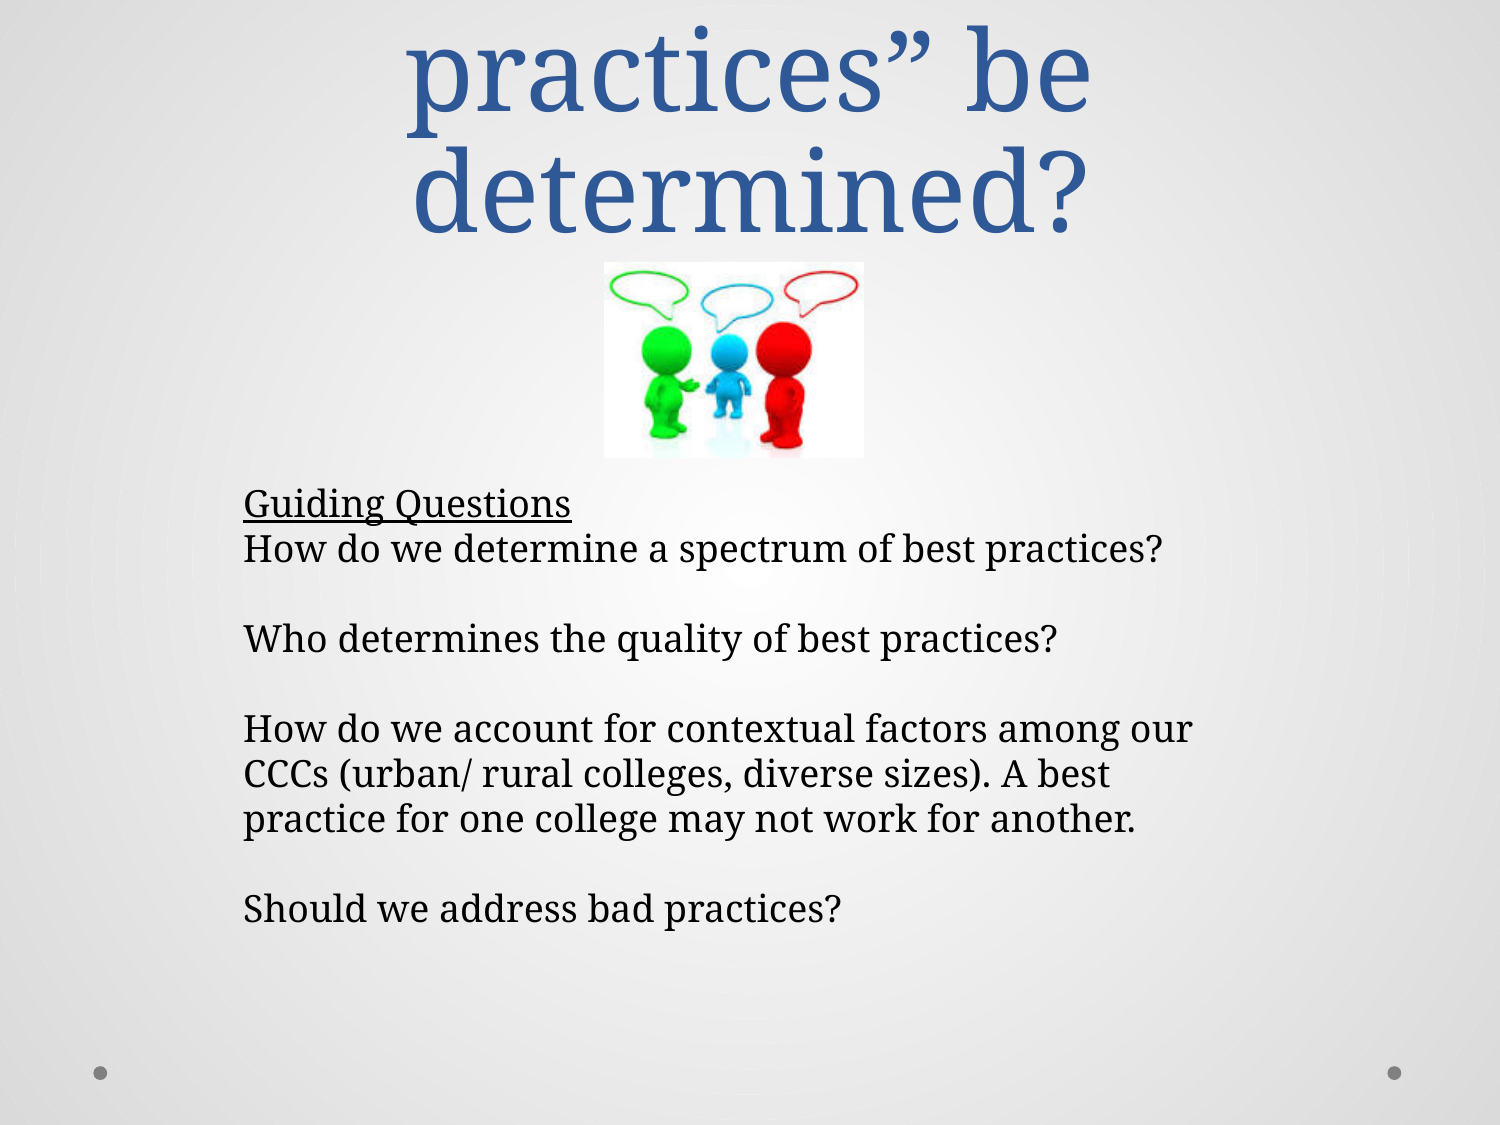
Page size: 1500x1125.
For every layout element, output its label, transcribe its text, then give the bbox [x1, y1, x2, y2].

title How will the “effective practices” be determined? [75, 0, 1425, 263]
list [603, 262, 864, 459]
text_box Guiding Questions How do we determine a spectrum of best practices? Who determines the quality of best practices? How do we account for contextual factors among our CCCs (urban/ rural colleges, diverse sizes). A best practice for one college may not work for another. Should we address bad practices? [228, 472, 1218, 938]
